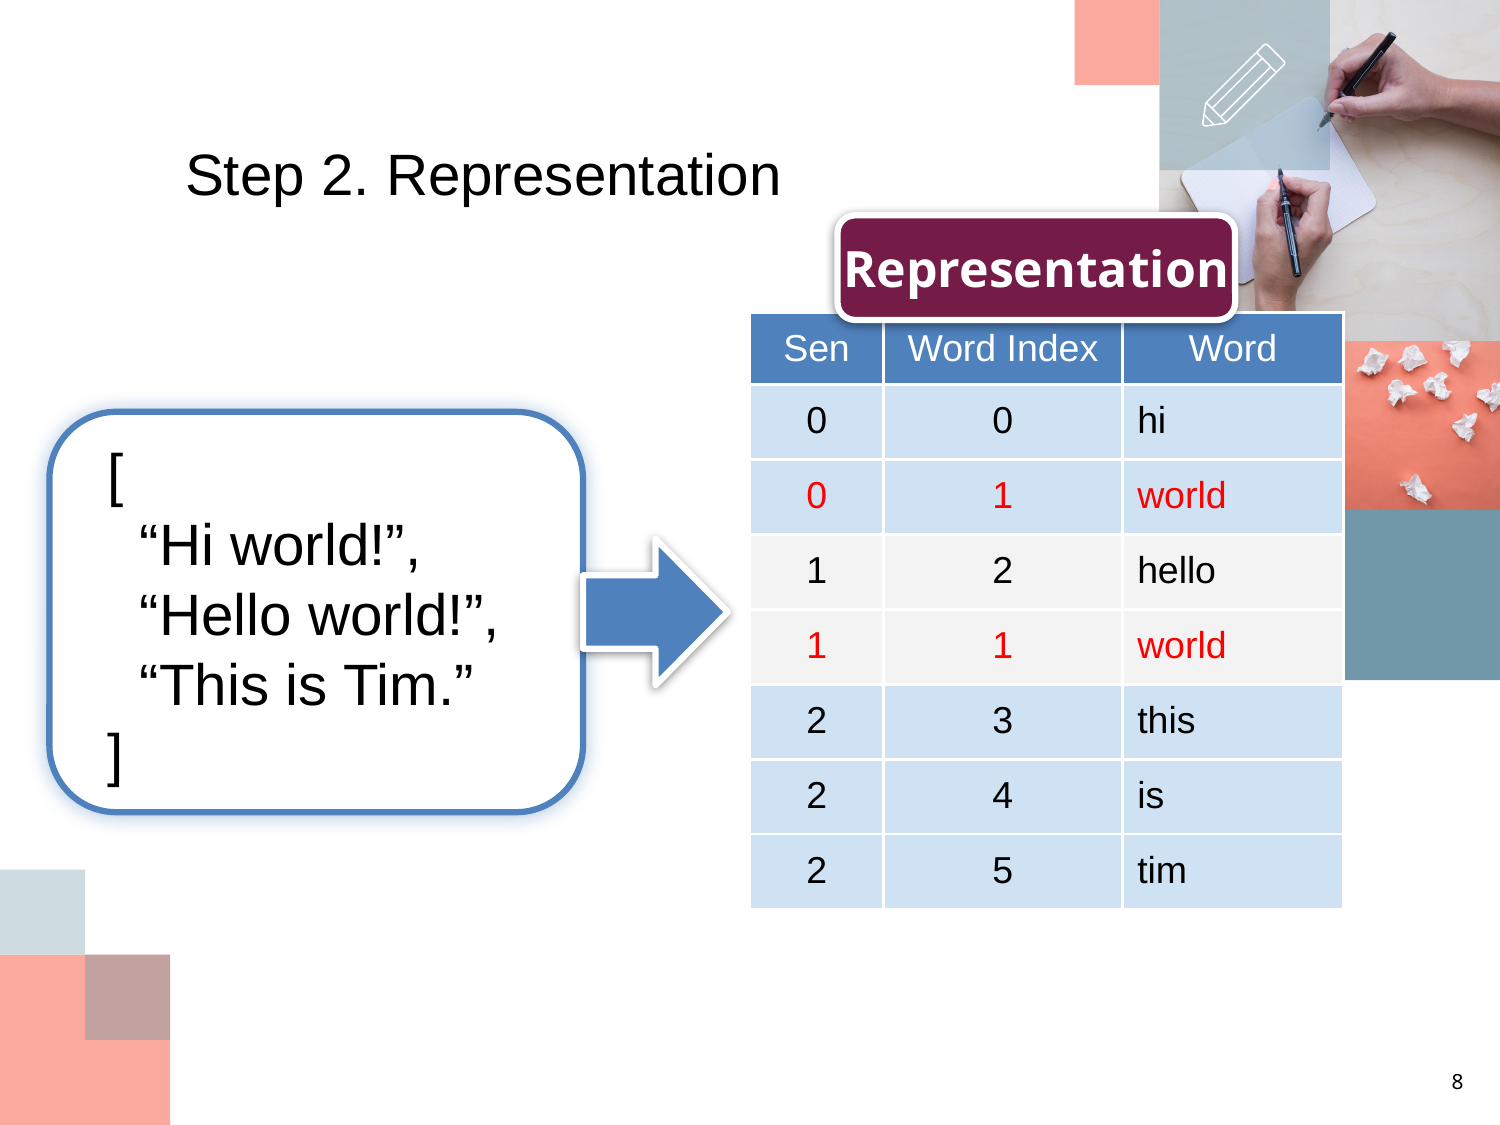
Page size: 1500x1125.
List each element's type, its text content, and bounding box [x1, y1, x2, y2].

table_header Word Index [885, 331, 1121, 383]
table_header Sen [751, 314, 882, 383]
table_header Word [1124, 314, 1342, 383]
text_box Representation [837, 215, 1236, 320]
text_box [582, 538, 728, 686]
table_cell 0 [885, 386, 1121, 458]
table_cell 2 [751, 686, 882, 758]
table_cell 1 [885, 461, 1121, 533]
picture [1233, 0, 1500, 509]
table_cell world [1124, 461, 1342, 533]
table_cell 2 [751, 761, 882, 833]
text_box [ “Hi world!”, “Hello world!”, “This is Tim.” ] [49, 411, 583, 813]
table_cell hello [1124, 536, 1342, 608]
table_cell 2 [885, 536, 1121, 608]
table_cell 1 [751, 536, 882, 608]
table_cell hi [1124, 386, 1342, 458]
table_cell 0 [751, 386, 882, 458]
table_cell is [1124, 761, 1342, 833]
table_cell 1 [885, 611, 1121, 683]
table_cell 2 [751, 835, 882, 908]
title Step 2. Representation [170, 97, 1330, 223]
table_cell 0 [751, 461, 882, 533]
table_cell 3 [885, 686, 1121, 758]
table_cell 4 [885, 761, 1121, 833]
table_cell 1 [751, 611, 882, 683]
table_cell this [1124, 686, 1342, 758]
table_cell 5 [885, 835, 1121, 908]
table_cell tim [1124, 835, 1342, 908]
table_cell world [1124, 611, 1342, 683]
